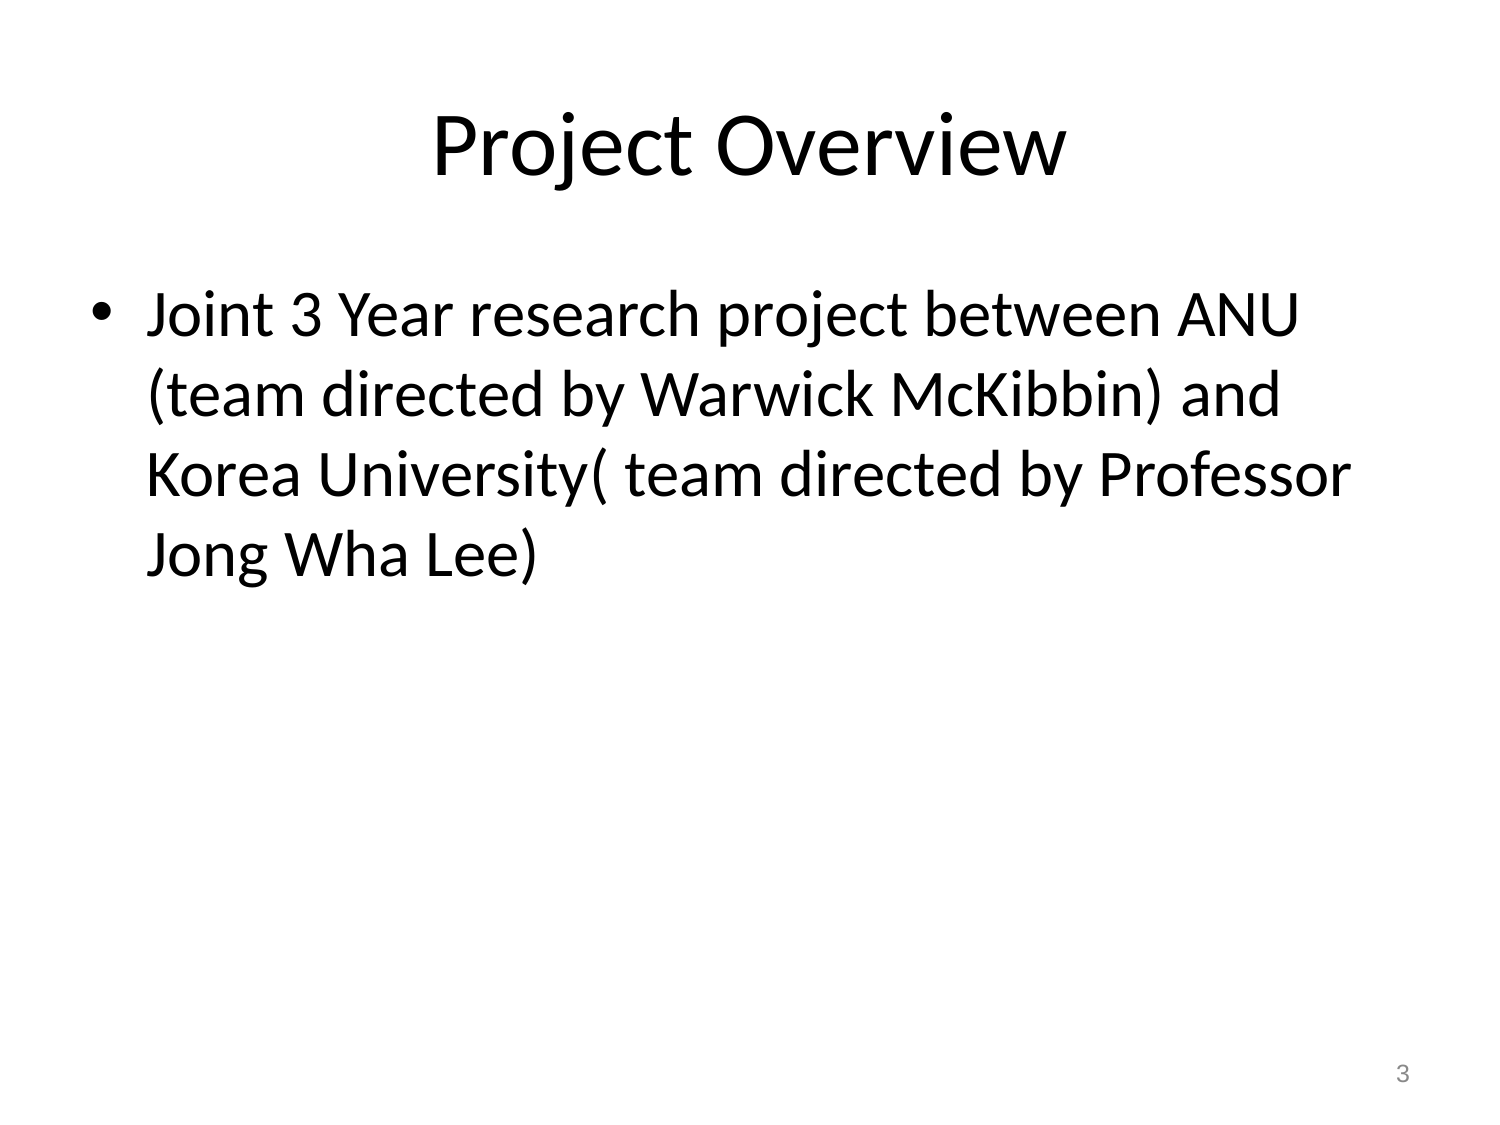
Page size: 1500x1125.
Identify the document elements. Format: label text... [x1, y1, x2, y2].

slide_number 3 [1074, 1042, 1425, 1103]
list Joint 3 Year research project between ANU (team directed by Warwick McKibbin) and Korea University( team directed by Professor Jong Wha Lee) [75, 262, 1425, 1005]
title Project Overview [75, 45, 1425, 233]
